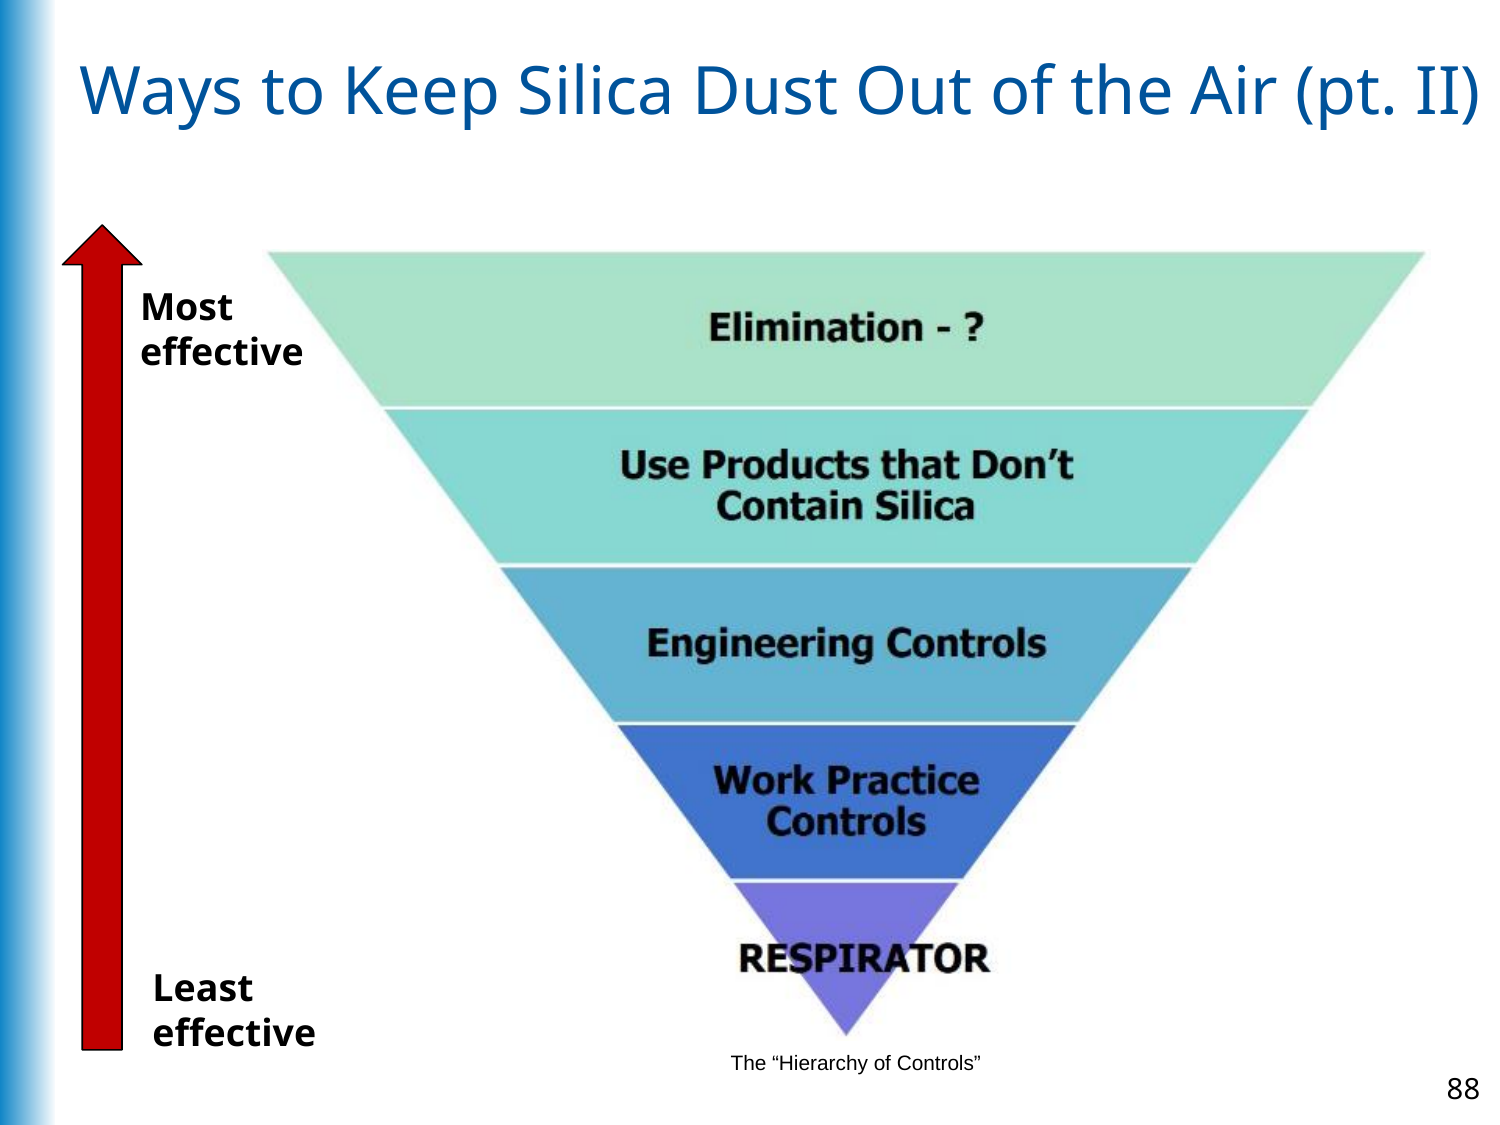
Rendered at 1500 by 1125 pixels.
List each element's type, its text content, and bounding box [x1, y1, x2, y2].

slide_number 88 [1182, 1062, 1496, 1125]
text_box The “Hierarchy of Controls” [715, 1050, 997, 1083]
text_box [62, 224, 142, 1050]
text_box Least effective [137, 956, 375, 1063]
title Ways to Keep Silica Dust Out of the Air (pt. II) [62, 0, 1500, 182]
picture [262, 249, 1431, 1042]
text_box Most effective [124, 275, 257, 381]
